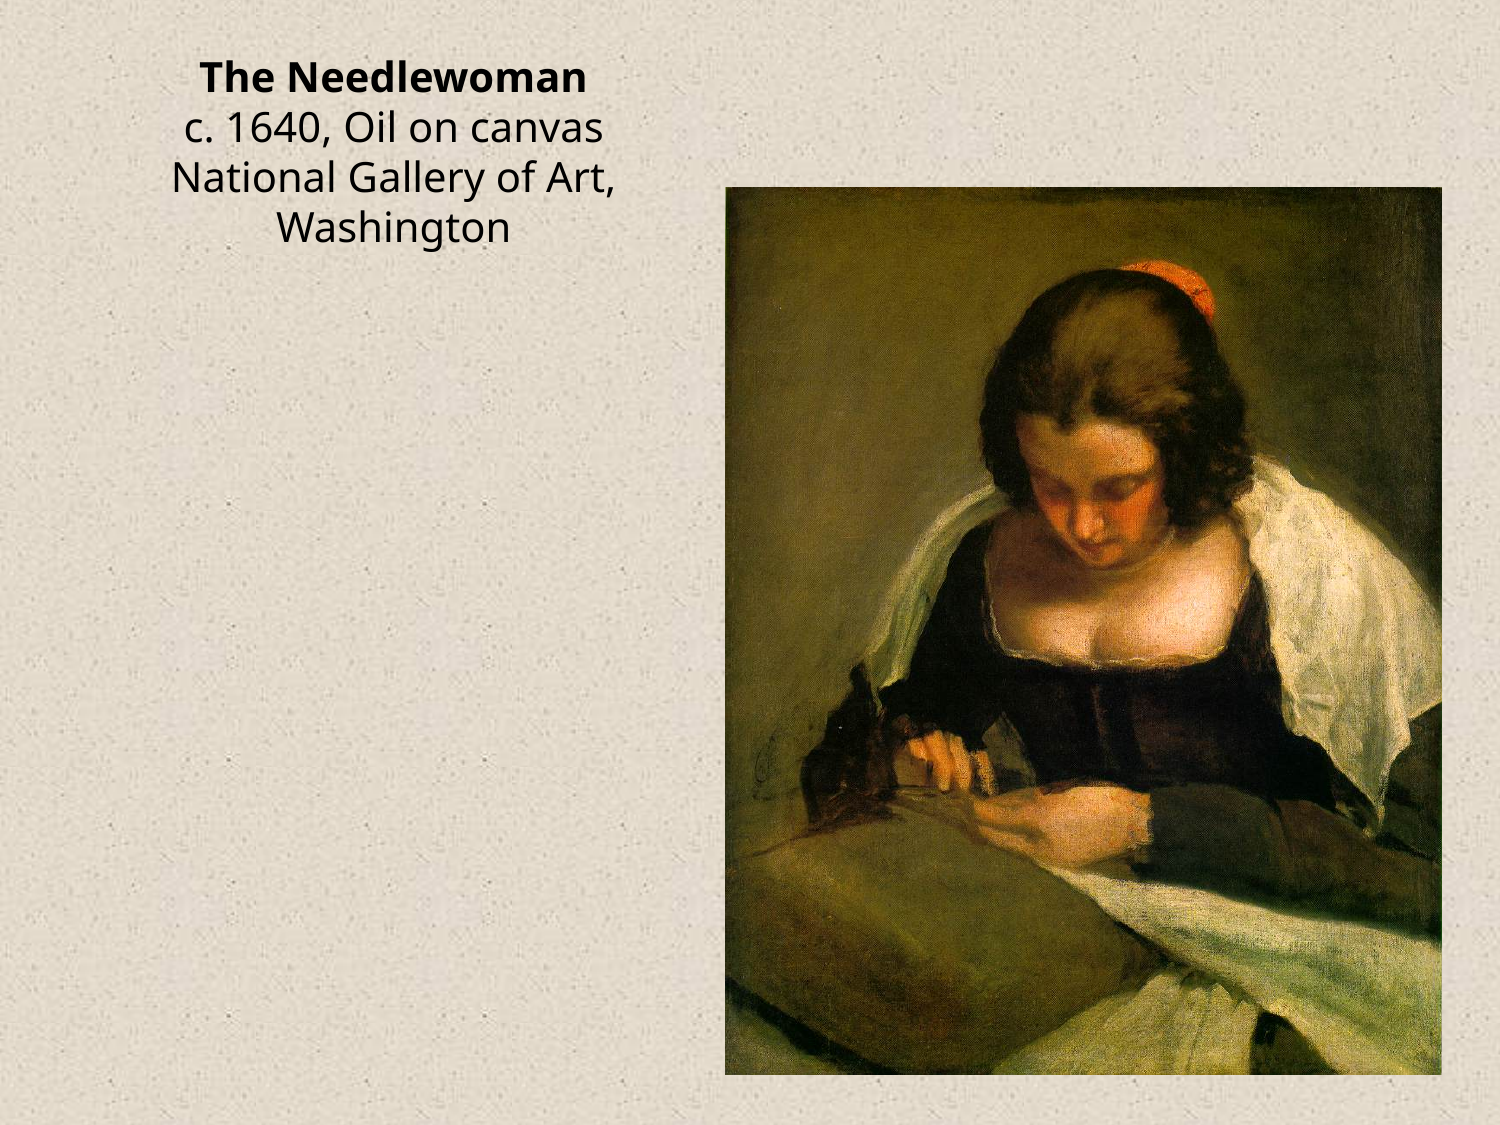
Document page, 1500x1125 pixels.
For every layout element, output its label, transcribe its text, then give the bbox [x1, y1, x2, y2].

picture [0, 0, 1500, 1125]
title The Needlewoman c. 1640, Oil on canvas National Gallery of Art, Washington [49, 62, 738, 301]
